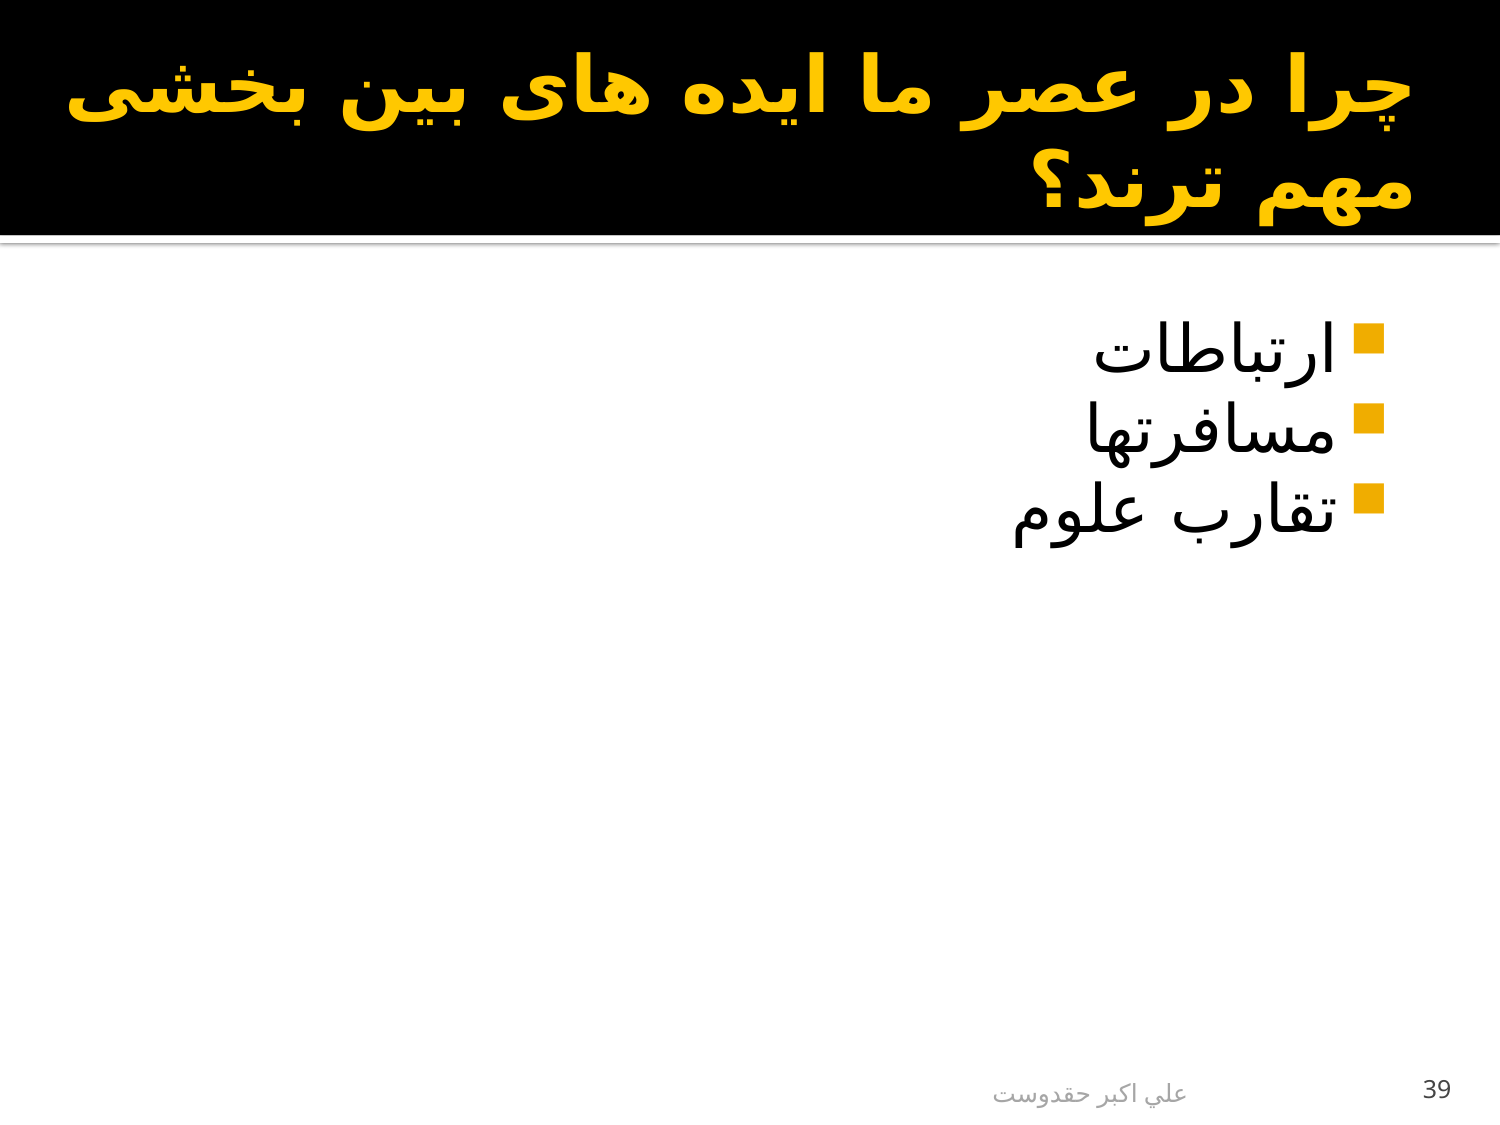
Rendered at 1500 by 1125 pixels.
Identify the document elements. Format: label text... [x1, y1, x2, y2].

title چرا در عصر ما ايده های بين بخشی مهم ترند؟ [0, 25, 1425, 231]
slide_number 39 [1345, 1062, 1467, 1108]
list ارتباطات مسافرتها تقارب علوم [74, 290, 1426, 1051]
footer علي اكبر حقدوست [281, 1062, 1197, 1108]
